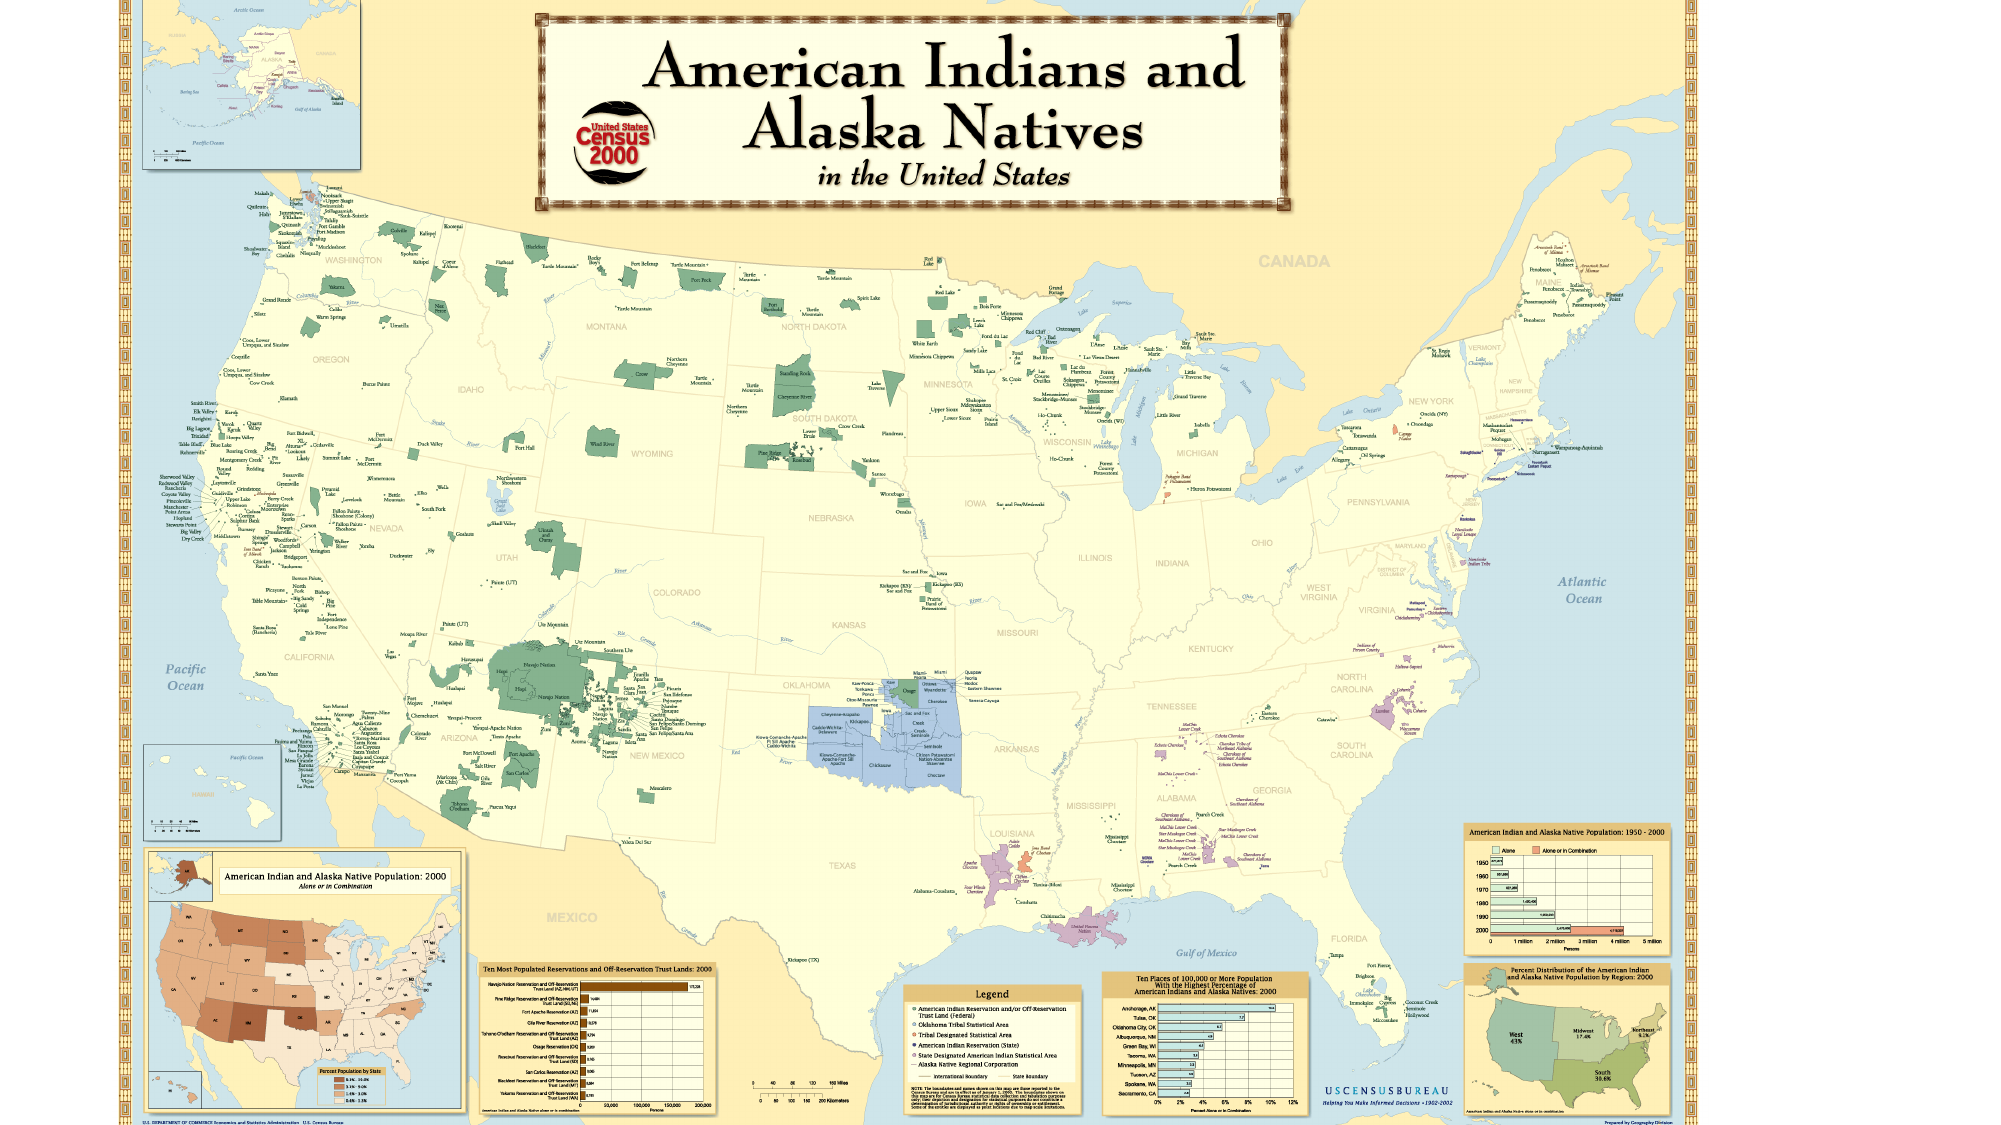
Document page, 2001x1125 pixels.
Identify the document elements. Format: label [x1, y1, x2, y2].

picture [112, 0, 1709, 1125]
